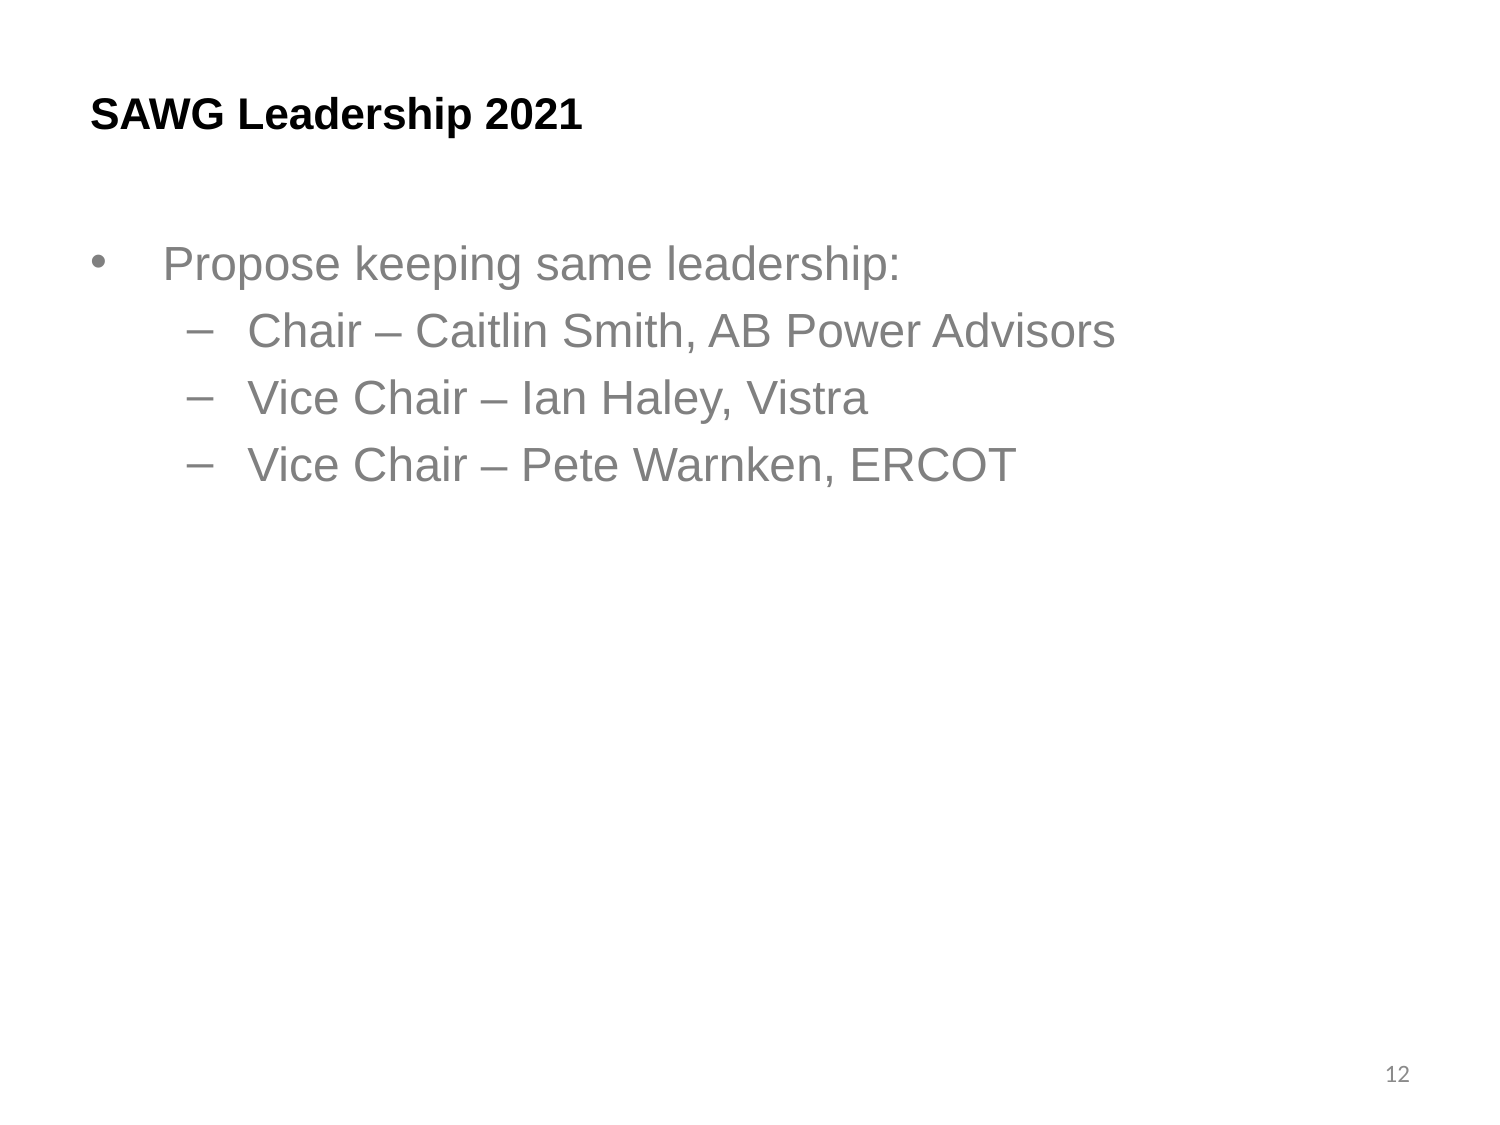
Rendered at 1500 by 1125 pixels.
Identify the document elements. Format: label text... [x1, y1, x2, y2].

list Propose keeping same leadership: Chair – Caitlin Smith, AB Power Advisors Vice Chair – Ian Haley, Vistra Vice Chair – Pete Warnken, ERCOT [75, 149, 1425, 1103]
slide_number 12 [1074, 1042, 1425, 1103]
title SAWG Leadership 2021 [75, 77, 1463, 200]
